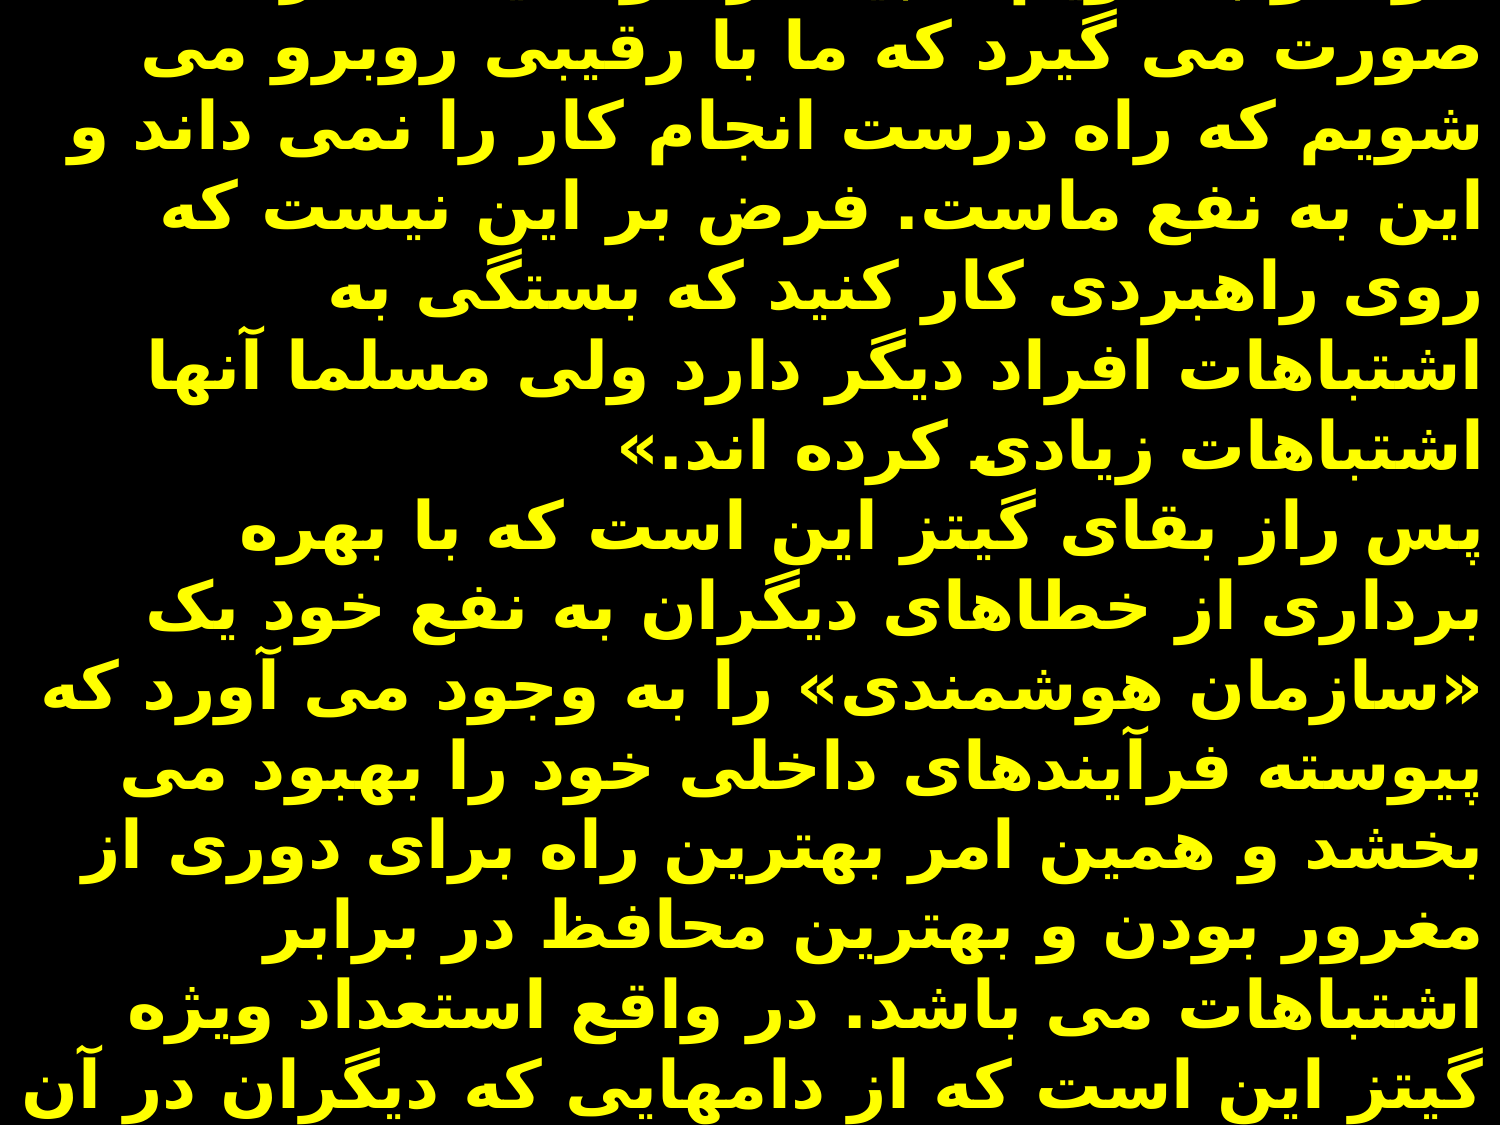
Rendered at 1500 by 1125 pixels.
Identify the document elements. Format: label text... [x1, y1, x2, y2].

title گیتز از راز بقا صحبت می کند‏، اما این راز چیست؟ بهتر آن است که این راز را از زبان خود او بشنویم: «بیشتر موفقیت ما زمانی صورت می گیرد که ما با رقیبی روبرو می شویم که راه درست انجام کار را نمی داند و این به نفع ماست. فرض بر این نیست که روی راهبردی کار کنید که بستگی به اشتباهات افراد دیگر دارد ولی مسلما آنها اشتباهات زیادی کرده اند.» پس راز بقای گیتز این است که با بهره برداری از خطاهای دیگران به نفع خود یک «سازمان هوشمندی» را به وجود می آورد که پیوسته فرآیندهای داخلی خود را بهبود می بخشد و همین امر بهترین راه برای دوری از مغرور بودن و بهترین محافظ در برابر اشتباهات می باشد. در واقع استعداد ویژه گیتز این است که از دامهایی که دیگران در آن می‌افتند دوری کرده و از فرصت های به دست آمده که ناشی از اشتباهات آنهاست بهره برداری لازم را می کند [0, 0, 1500, 1125]
